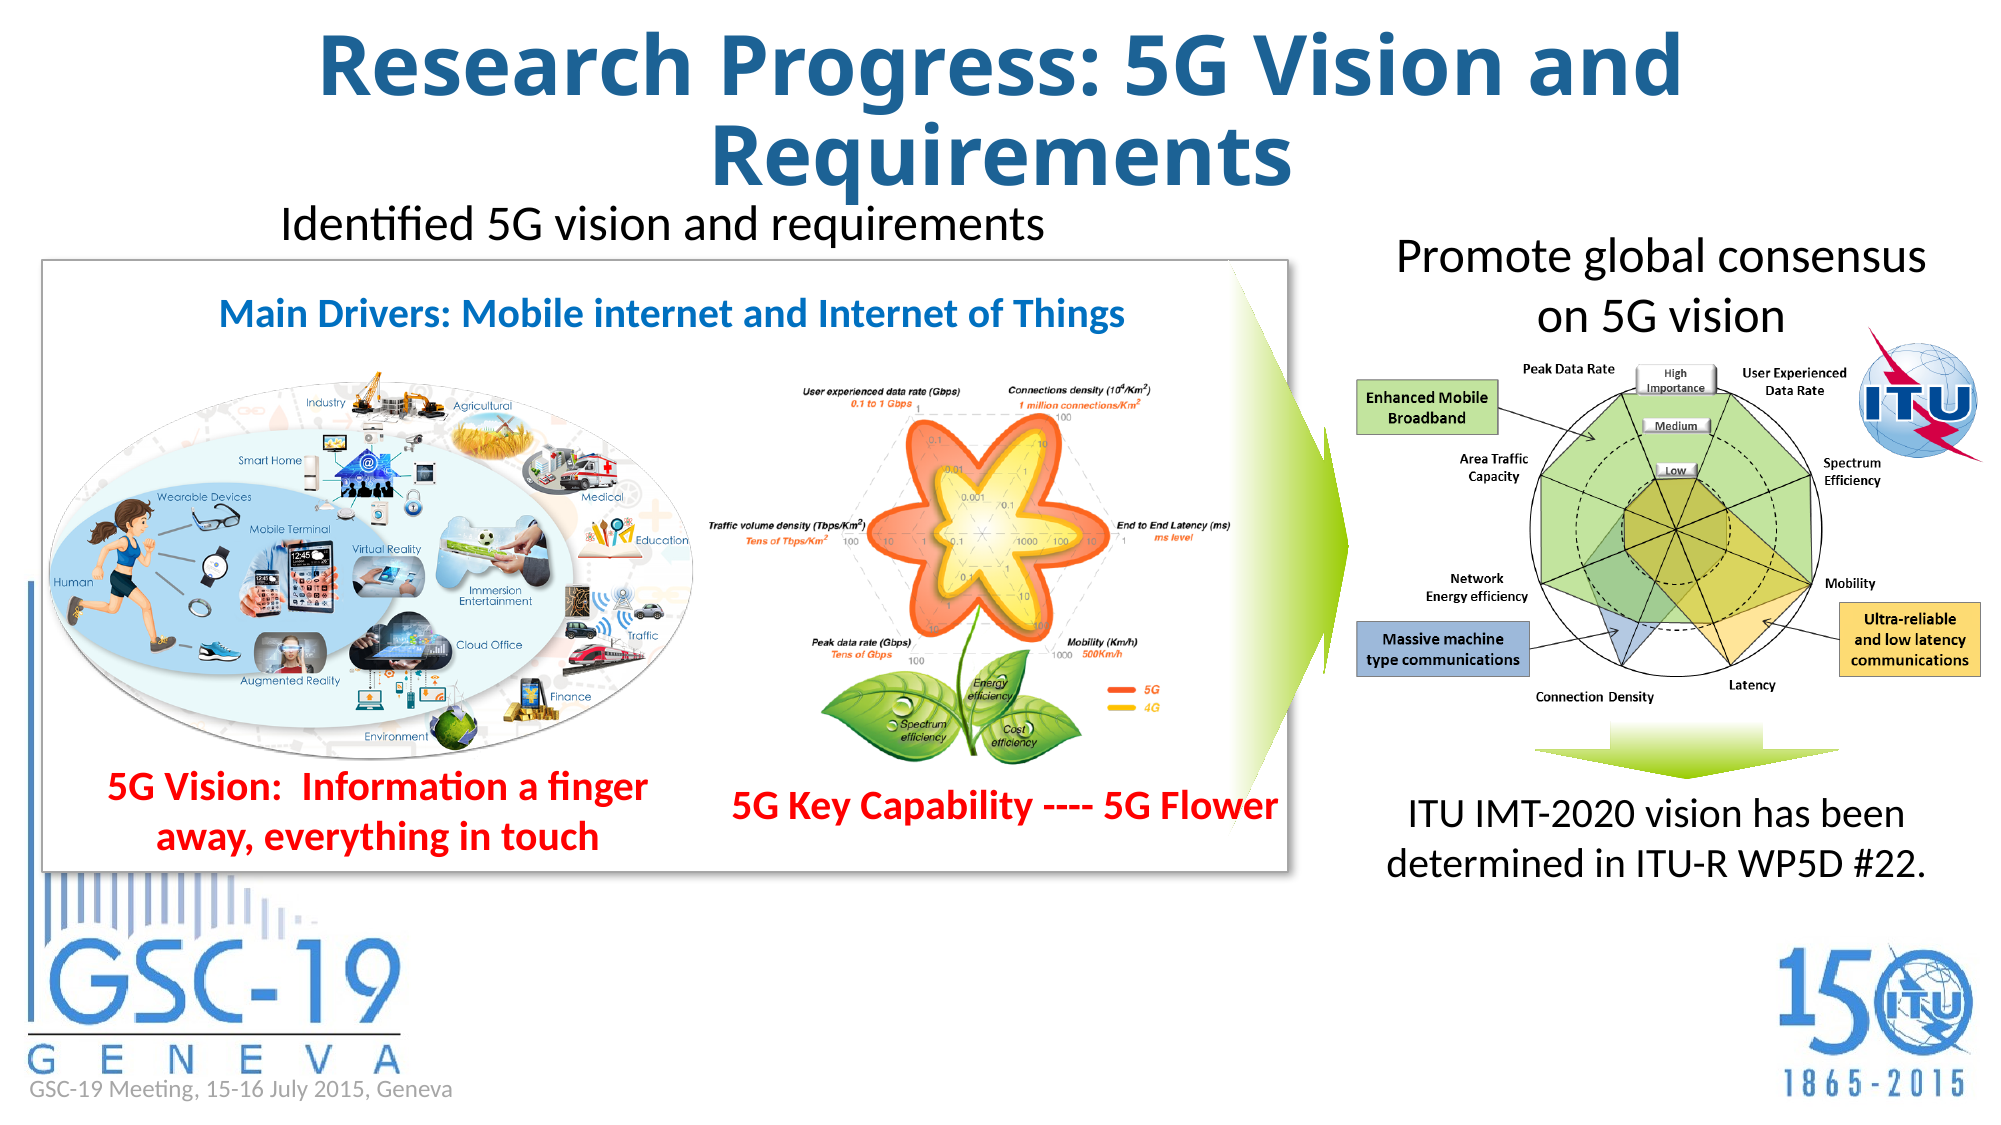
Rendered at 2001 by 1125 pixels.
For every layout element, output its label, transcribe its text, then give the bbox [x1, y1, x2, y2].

picture [1766, 936, 1986, 1107]
picture [19, 567, 416, 1084]
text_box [40, 183, 1985, 895]
title Research Progress: 5G Vision and Requirements [23, 34, 1980, 193]
